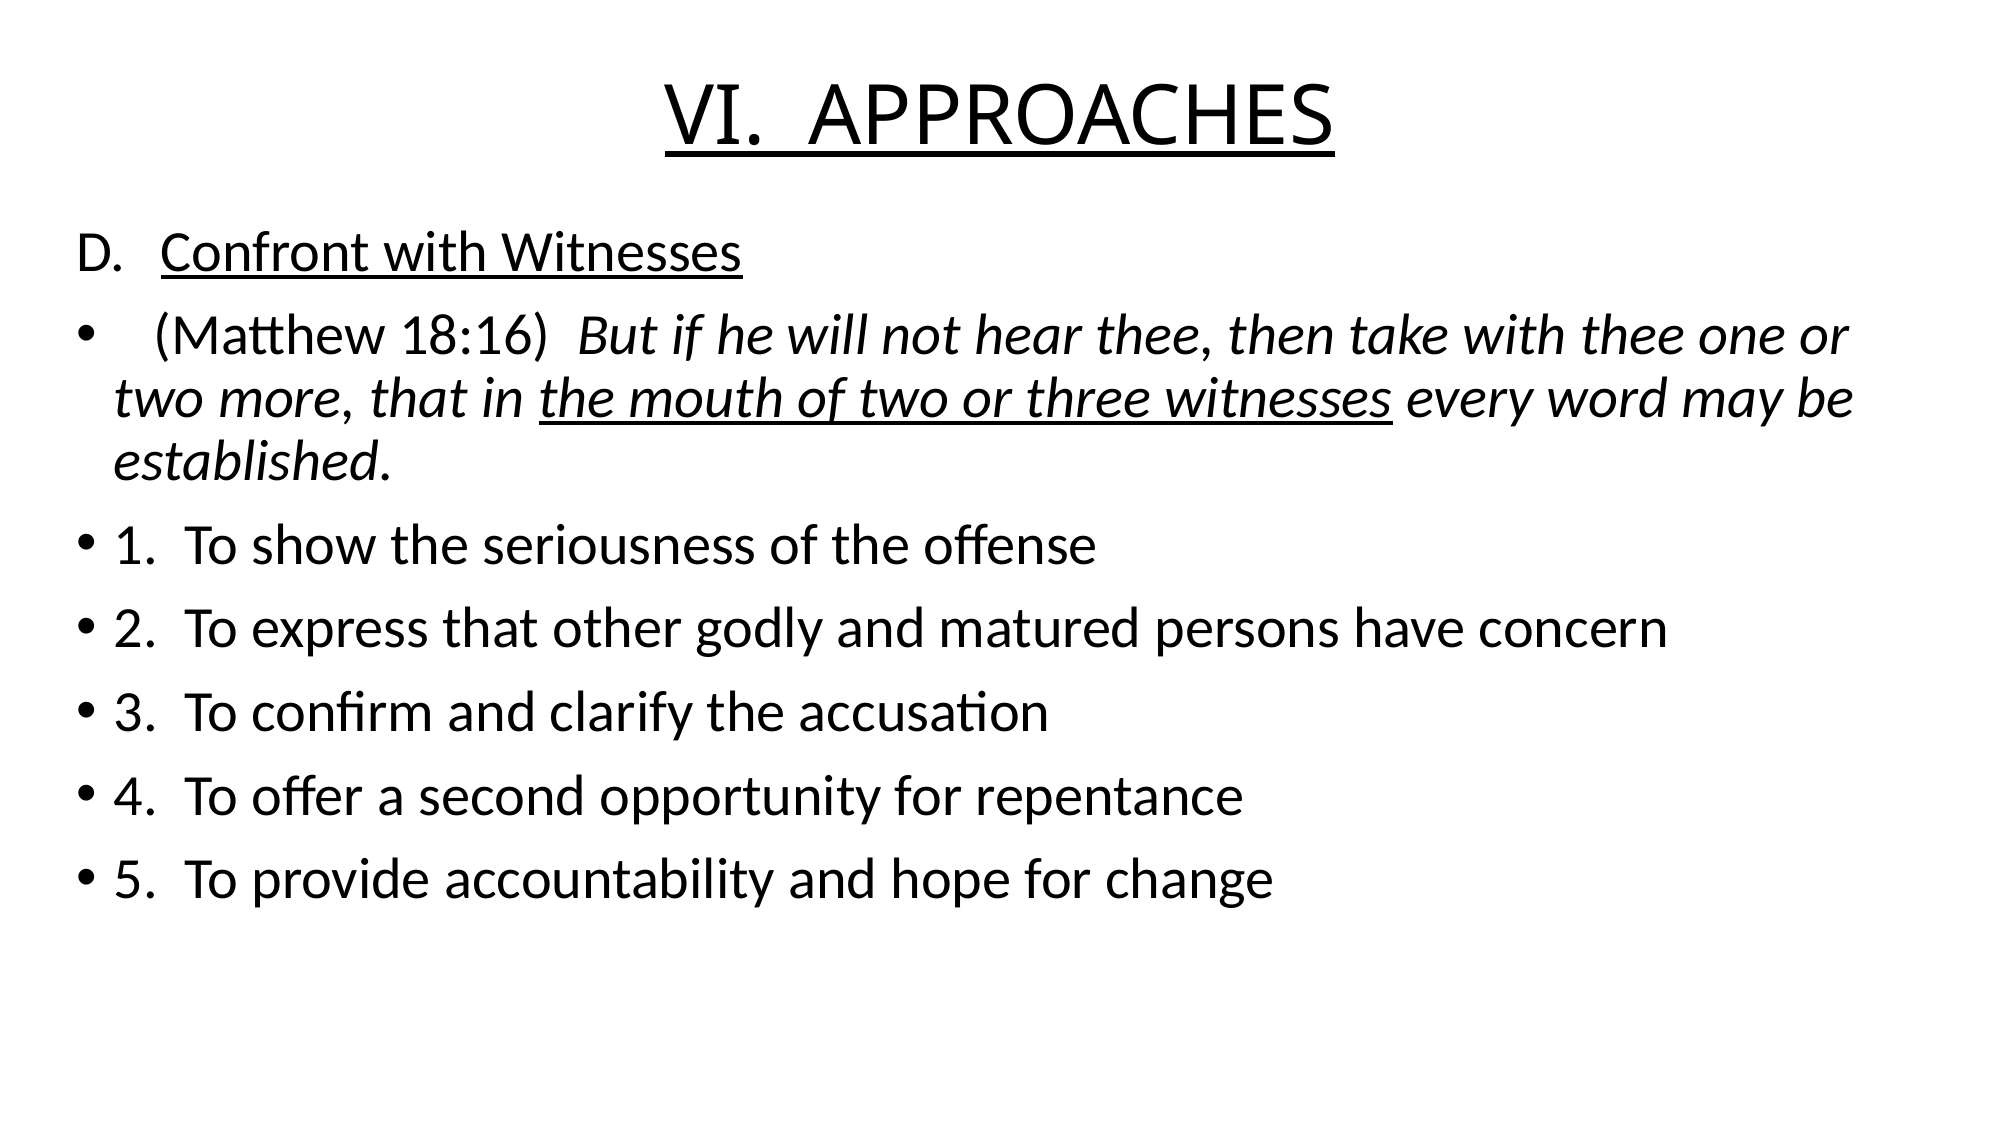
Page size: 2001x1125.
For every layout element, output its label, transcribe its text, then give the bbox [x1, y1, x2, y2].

title VI. APPROACHES [137, 59, 1863, 176]
list Confront with Witnesses (Matthew 18:16) But if he will not hear thee, then take with thee one or two more, that in the mouth of two or three witnesses every word may be established. 1. To show the seriousness of the offense 2. To express that other godly and matured persons have concern 3. To confirm and clarify the accusation 4. To offer a second opportunity for repentance 5. To provide accountability and hope for change [61, 213, 1948, 1063]
